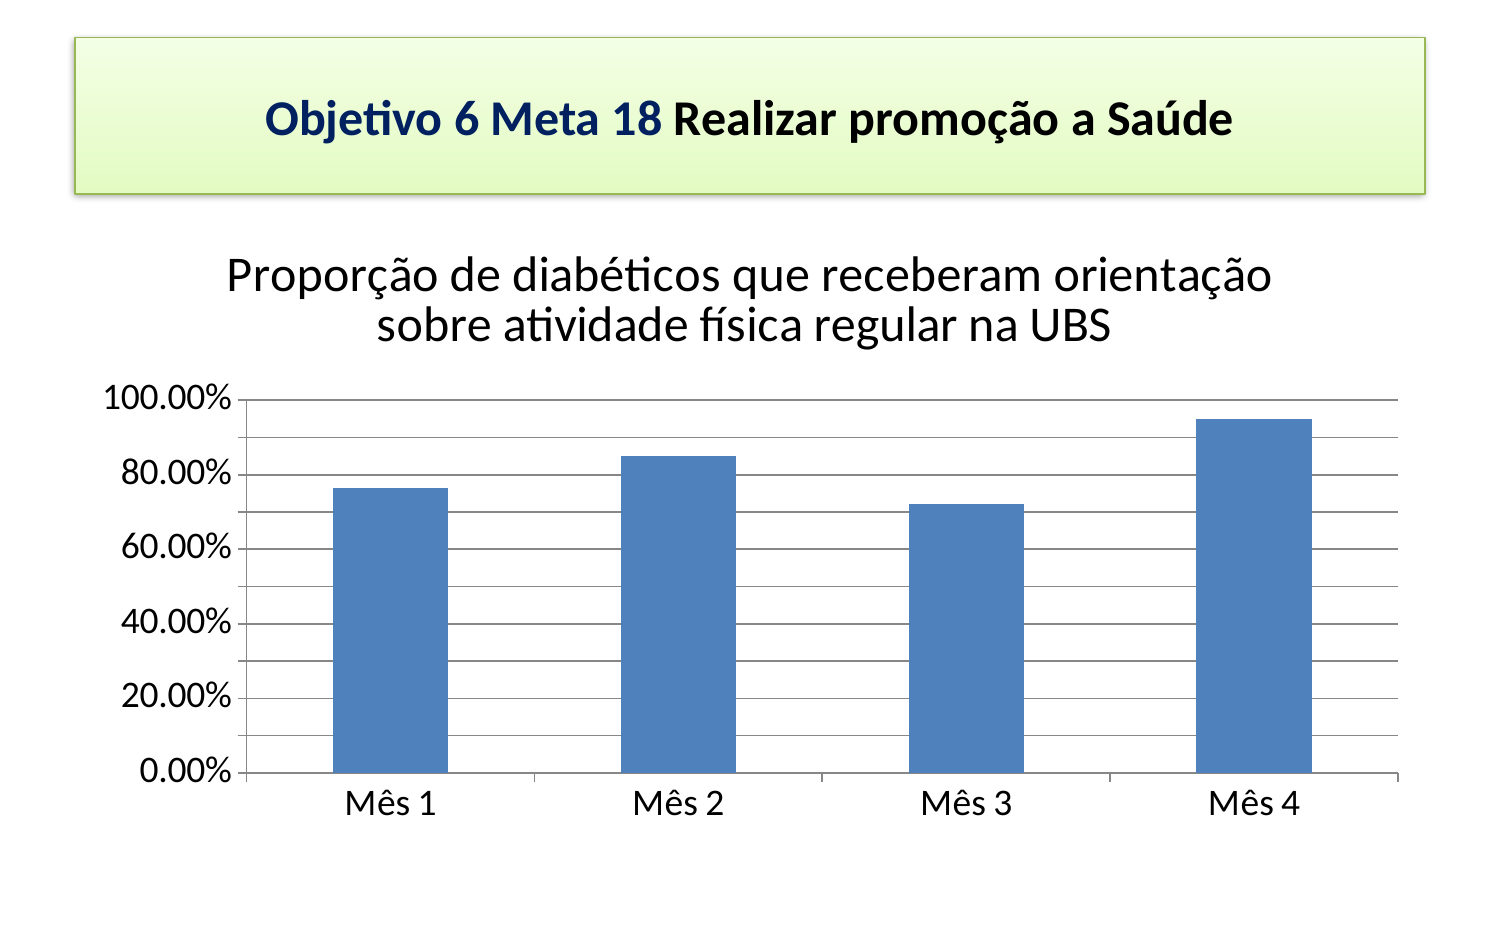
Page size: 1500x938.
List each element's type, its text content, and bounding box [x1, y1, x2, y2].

chart [74, 218, 1426, 838]
title Objetivo 6 Meta 18 Realizar promoção a Saúde [74, 37, 1426, 195]
